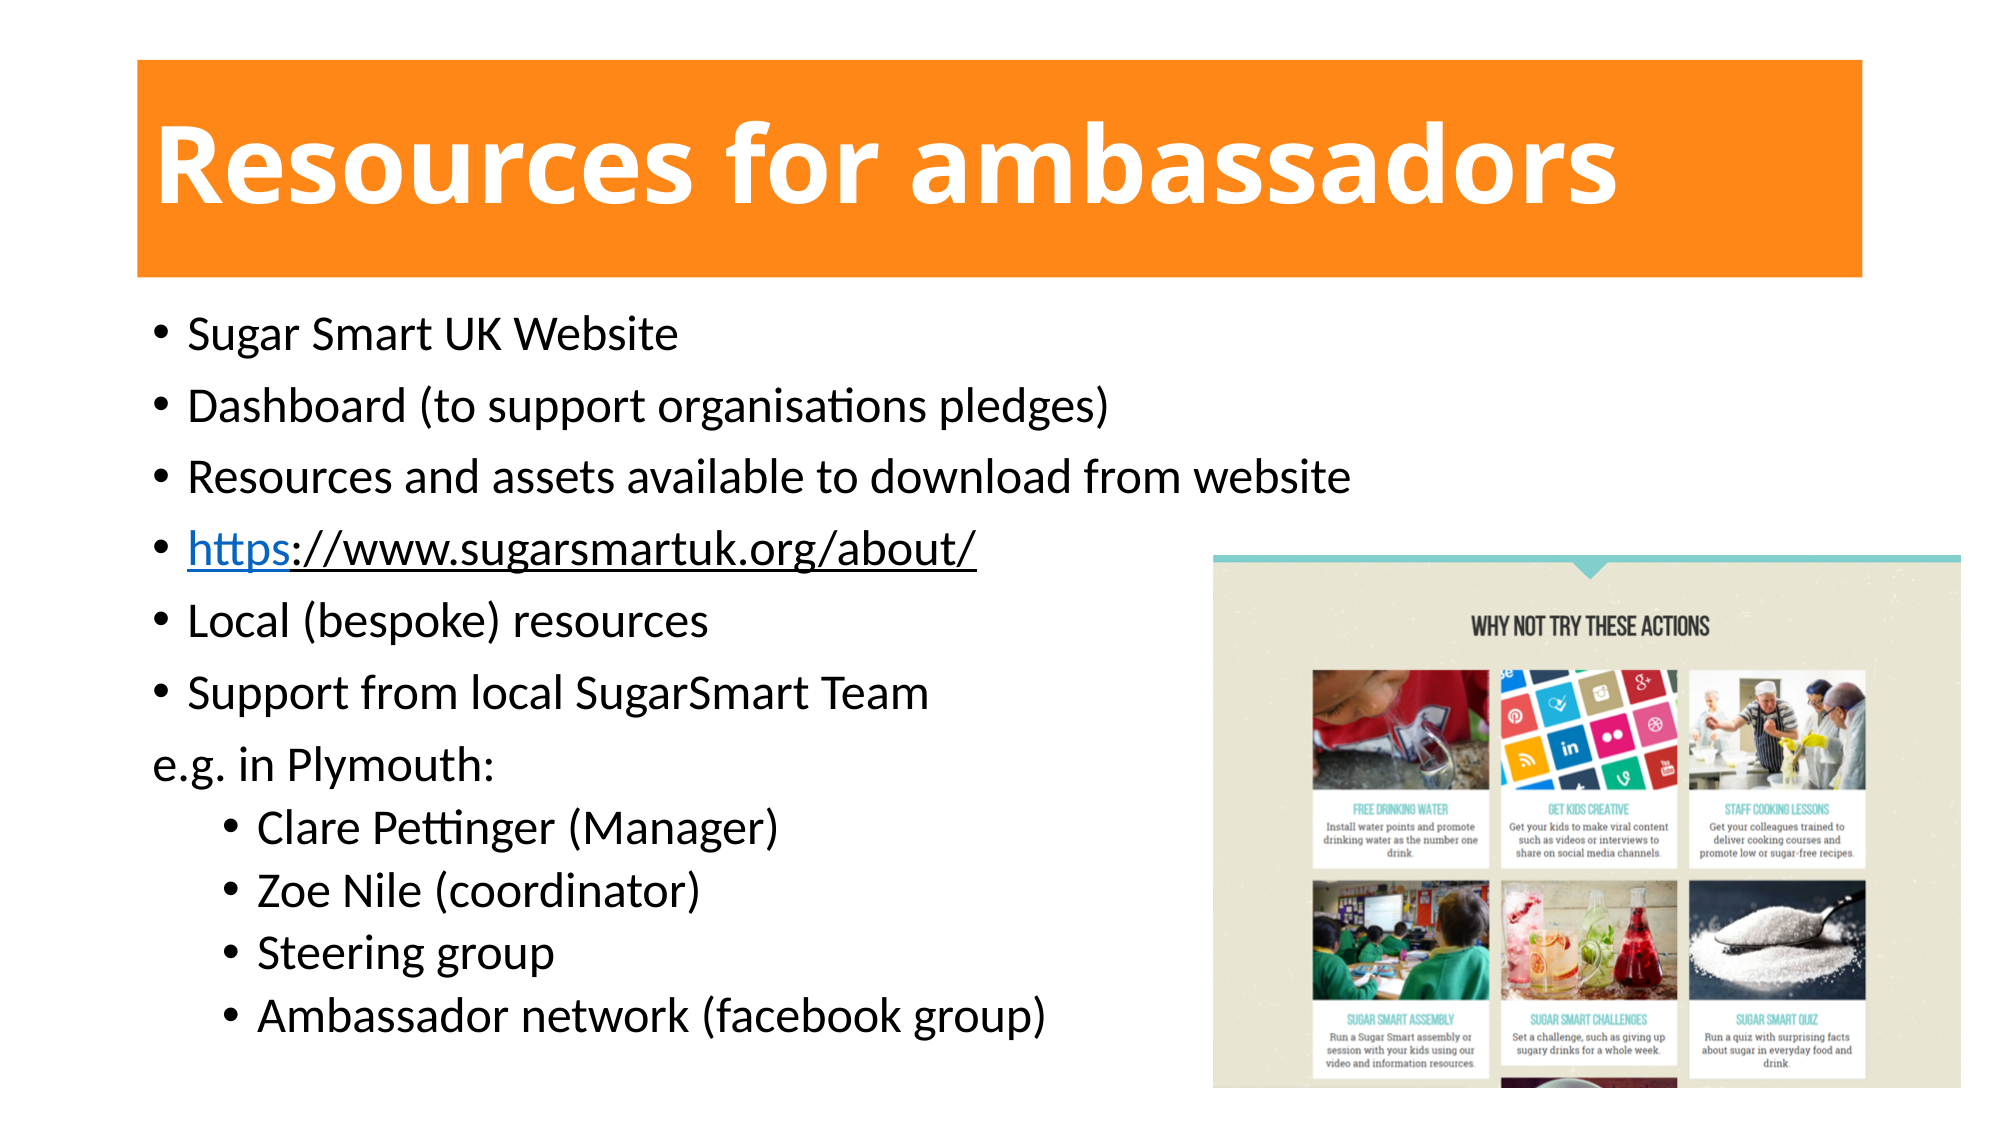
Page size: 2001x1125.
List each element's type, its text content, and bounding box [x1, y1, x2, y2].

list Sugar Smart UK Website Dashboard (to support organisations pledges) Resources and assets available to download from website https://www.sugarsmartuk.org/about/ Local (bespoke) resources Support from local SugarSmart Team e.g. in Plymouth: Clare Pettinger (Manager) Zoe Nile (coordinator) Steering group Ambassador network (facebook group) [137, 299, 1863, 1058]
picture [1213, 555, 1961, 1088]
title Resources for ambassadors [137, 59, 1863, 278]
